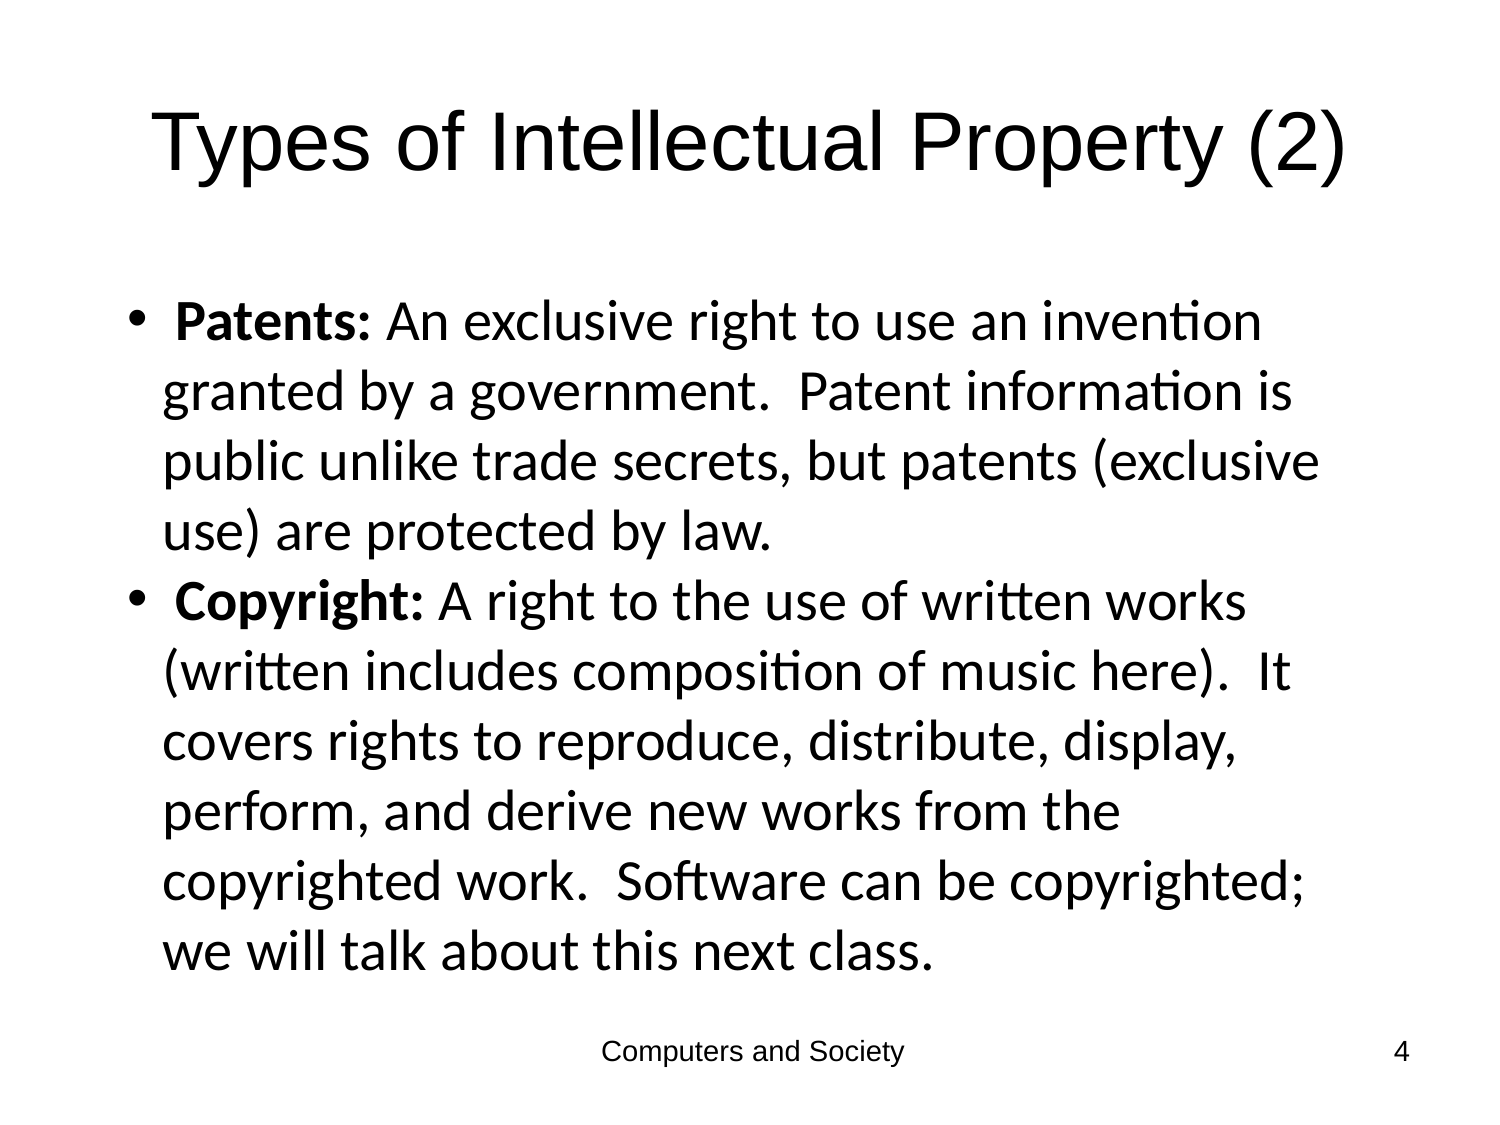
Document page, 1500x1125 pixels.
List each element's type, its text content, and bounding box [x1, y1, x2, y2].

slide_number 4 [1074, 1024, 1426, 1103]
title Types of Intellectual Property (2) [112, 56, 1388, 220]
footer Computers and Society [440, 1024, 1067, 1103]
text_box Patents: An exclusive right to use an invention granted by a government. Patent information is public unlike trade secrets, but patents (exclusive use) are protected by law. Copyright: A right to the use of written works (written includes composition of music here). It covers rights to reproduce, distribute, display, perform, and derive new works from the copyrighted work. Software can be copyrighted; we will talk about this next class. [112, 274, 1388, 990]
